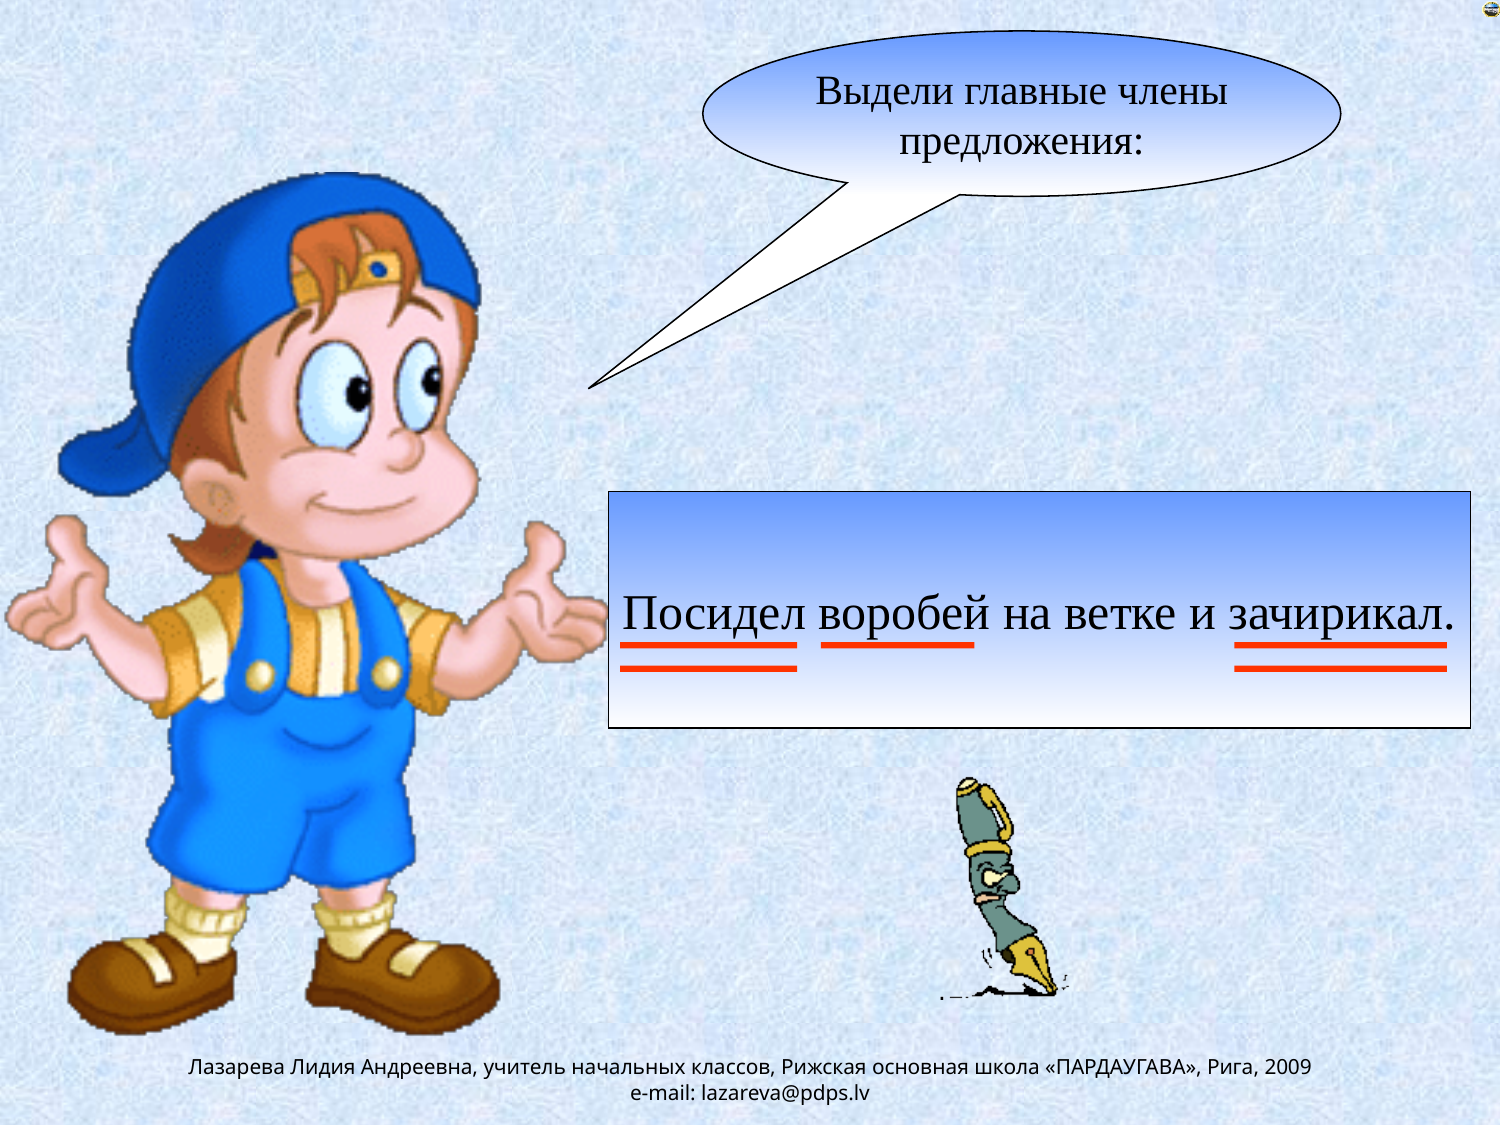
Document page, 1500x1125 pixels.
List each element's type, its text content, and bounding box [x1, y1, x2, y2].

text_box Выдели главные члены предложения: [629, 30, 1341, 368]
text_box Посидел воробей на ветке и зачирикал. [629, 491, 1471, 728]
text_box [1234, 645, 1447, 669]
picture [0, 0, 1500, 1125]
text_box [619, 645, 798, 669]
